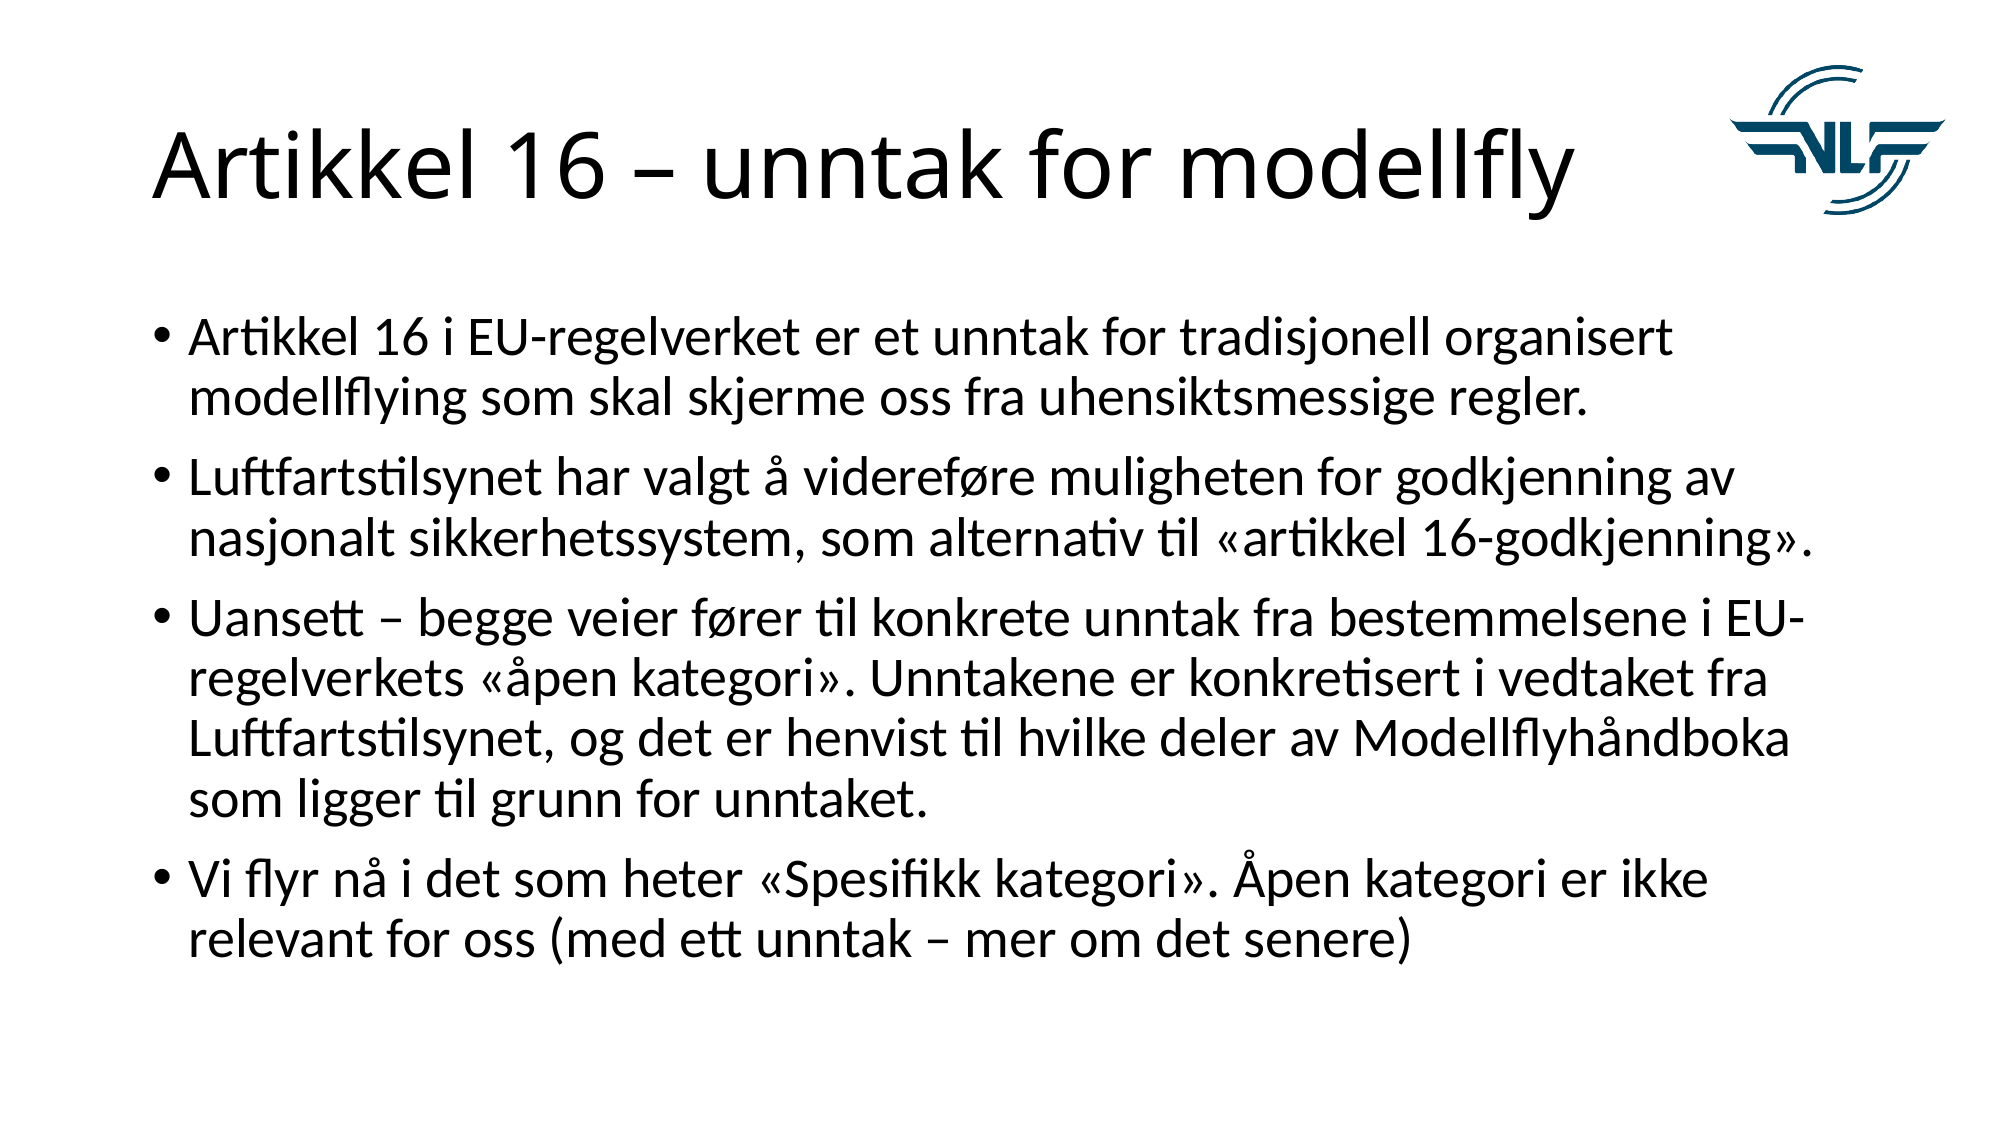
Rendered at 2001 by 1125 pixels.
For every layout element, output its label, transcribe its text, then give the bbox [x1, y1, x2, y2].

title Artikkel 16 – unntak for modellfly [137, 59, 1863, 278]
list Artikkel 16 i EU-regelverket er et unntak for tradisjonell organisert modellflying som skal skjerme oss fra uhensiktsmessige regler. Luftfartstilsynet har valgt å videreføre muligheten for godkjenning av nasjonalt sikkerhetssystem, som alternativ til «artikkel 16-godkjenning». Uansett – begge veier fører til konkrete unntak fra bestemmelsene i EU-regelverkets «åpen kategori». Unntakene er konkretisert i vedtaket fra Luftfartstilsynet, og det er henvist til hvilke deler av Modellflyhåndboka som ligger til grunn for unntaket. Vi flyr nå i det som heter «Spesifikk kategori». Åpen kategori er ikke relevant for oss (med ett unntak – mer om det senere) [137, 299, 1863, 1014]
picture [1729, 65, 1946, 215]
